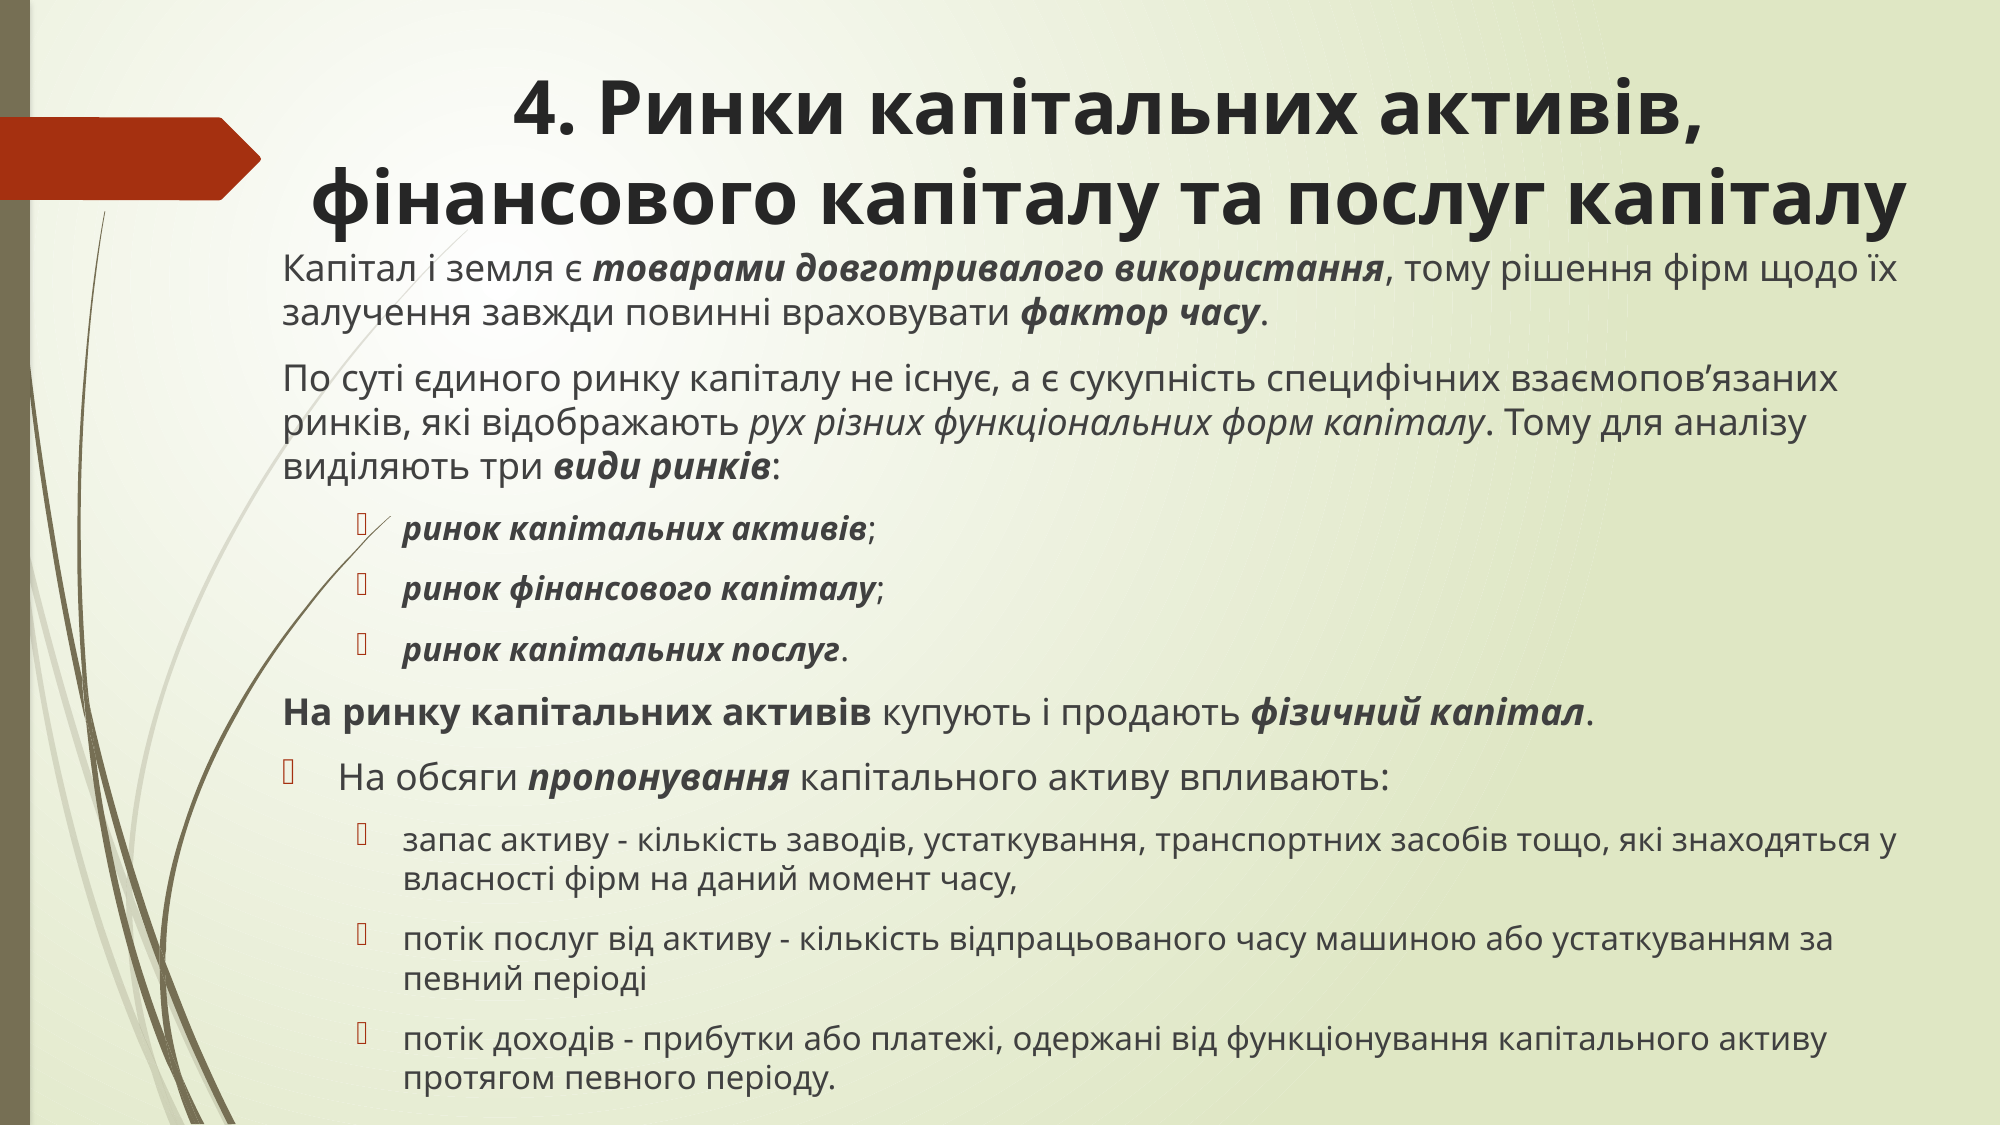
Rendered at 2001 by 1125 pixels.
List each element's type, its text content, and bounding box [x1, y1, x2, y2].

list Капітал і земля є товарами довготривалого використання, тому рішення фірм щодо їх залучення завжди повинні враховувати фактор часу. По суті єдиного ринку капіталу не існує, а є сукупність специфічних взаємопов’язаних ринків, які відображають рух різних функціональних форм капіталу. Тому для аналізу виділяють три види ринків: ринок капітальних активів; ринок фінансового капіталу; ринок капітальних послуг. На ринку капітальних активів купують і продають фізичний капітал. На обсяги пропонування капітального активу впливають: запас активу - кількість заводів, устаткування, транспортних засобів тощо, які знаходяться у власності фірм на даний момент часу, потік послуг від активу - кількість відпрацьованого часу машиною або устаткуванням за певний періоді потік доходів - прибутки або платежі, одержані від функціонування капітального активу протягом певного періоду. [266, 236, 1968, 1104]
title 4. Ринки капітальних активів, фінансового капіталу та послуг капіталу [266, 51, 1952, 236]
